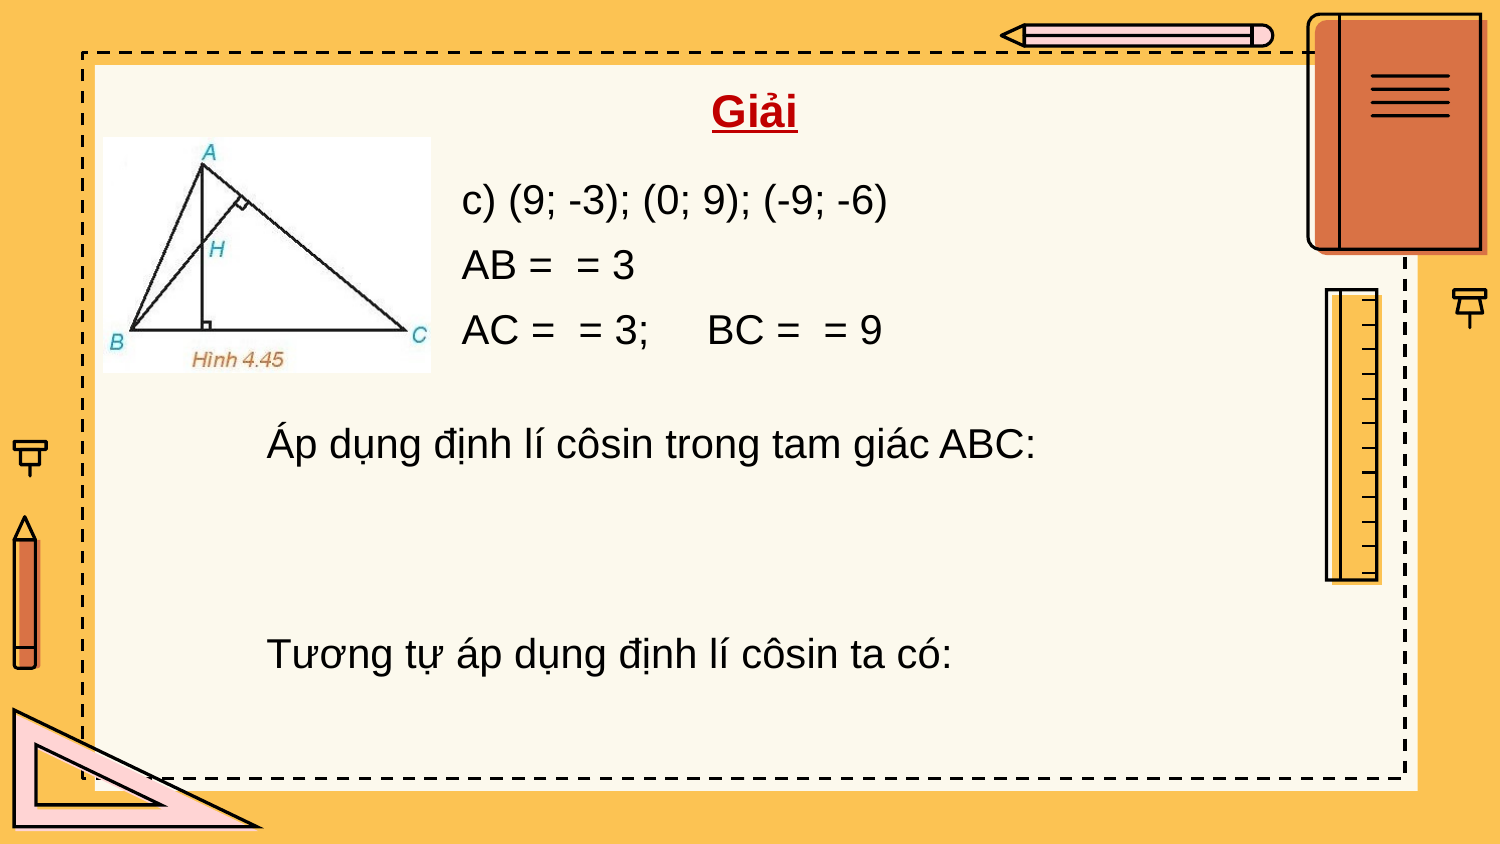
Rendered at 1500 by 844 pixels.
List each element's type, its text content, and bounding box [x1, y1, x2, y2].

text_box Giải [711, 81, 799, 138]
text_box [1306, 12, 1488, 256]
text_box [999, 23, 1275, 48]
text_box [1324, 287, 1383, 586]
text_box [1451, 287, 1488, 330]
picture [103, 137, 432, 373]
